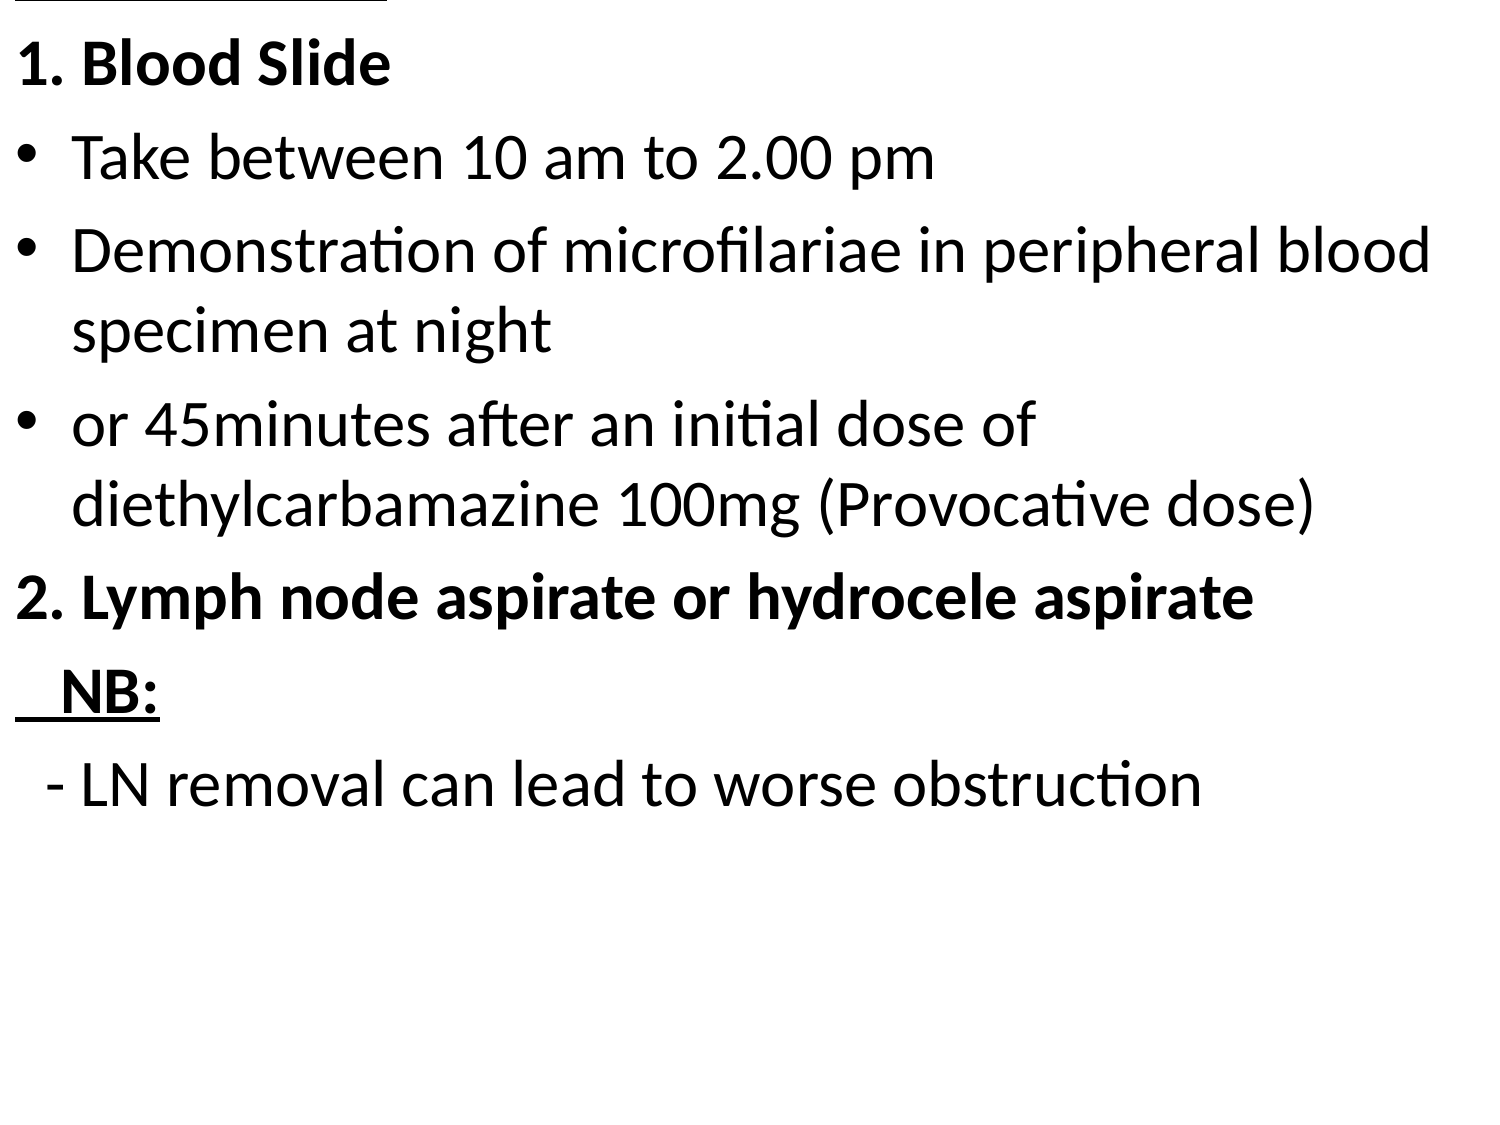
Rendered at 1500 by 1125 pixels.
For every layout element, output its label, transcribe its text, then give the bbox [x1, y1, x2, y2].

list DIAGNOSIS 1. Blood Slide Take between 10 am to 2.00 pm Demonstration of microfilariae in peripheral blood specimen at night or 45minutes after an initial dose of diethylcarbamazine 100mg (Provocative dose) 2. Lymph node aspirate or hydrocele aspirate NB: - LN removal can lead to worse obstruction [0, 0, 1500, 1044]
